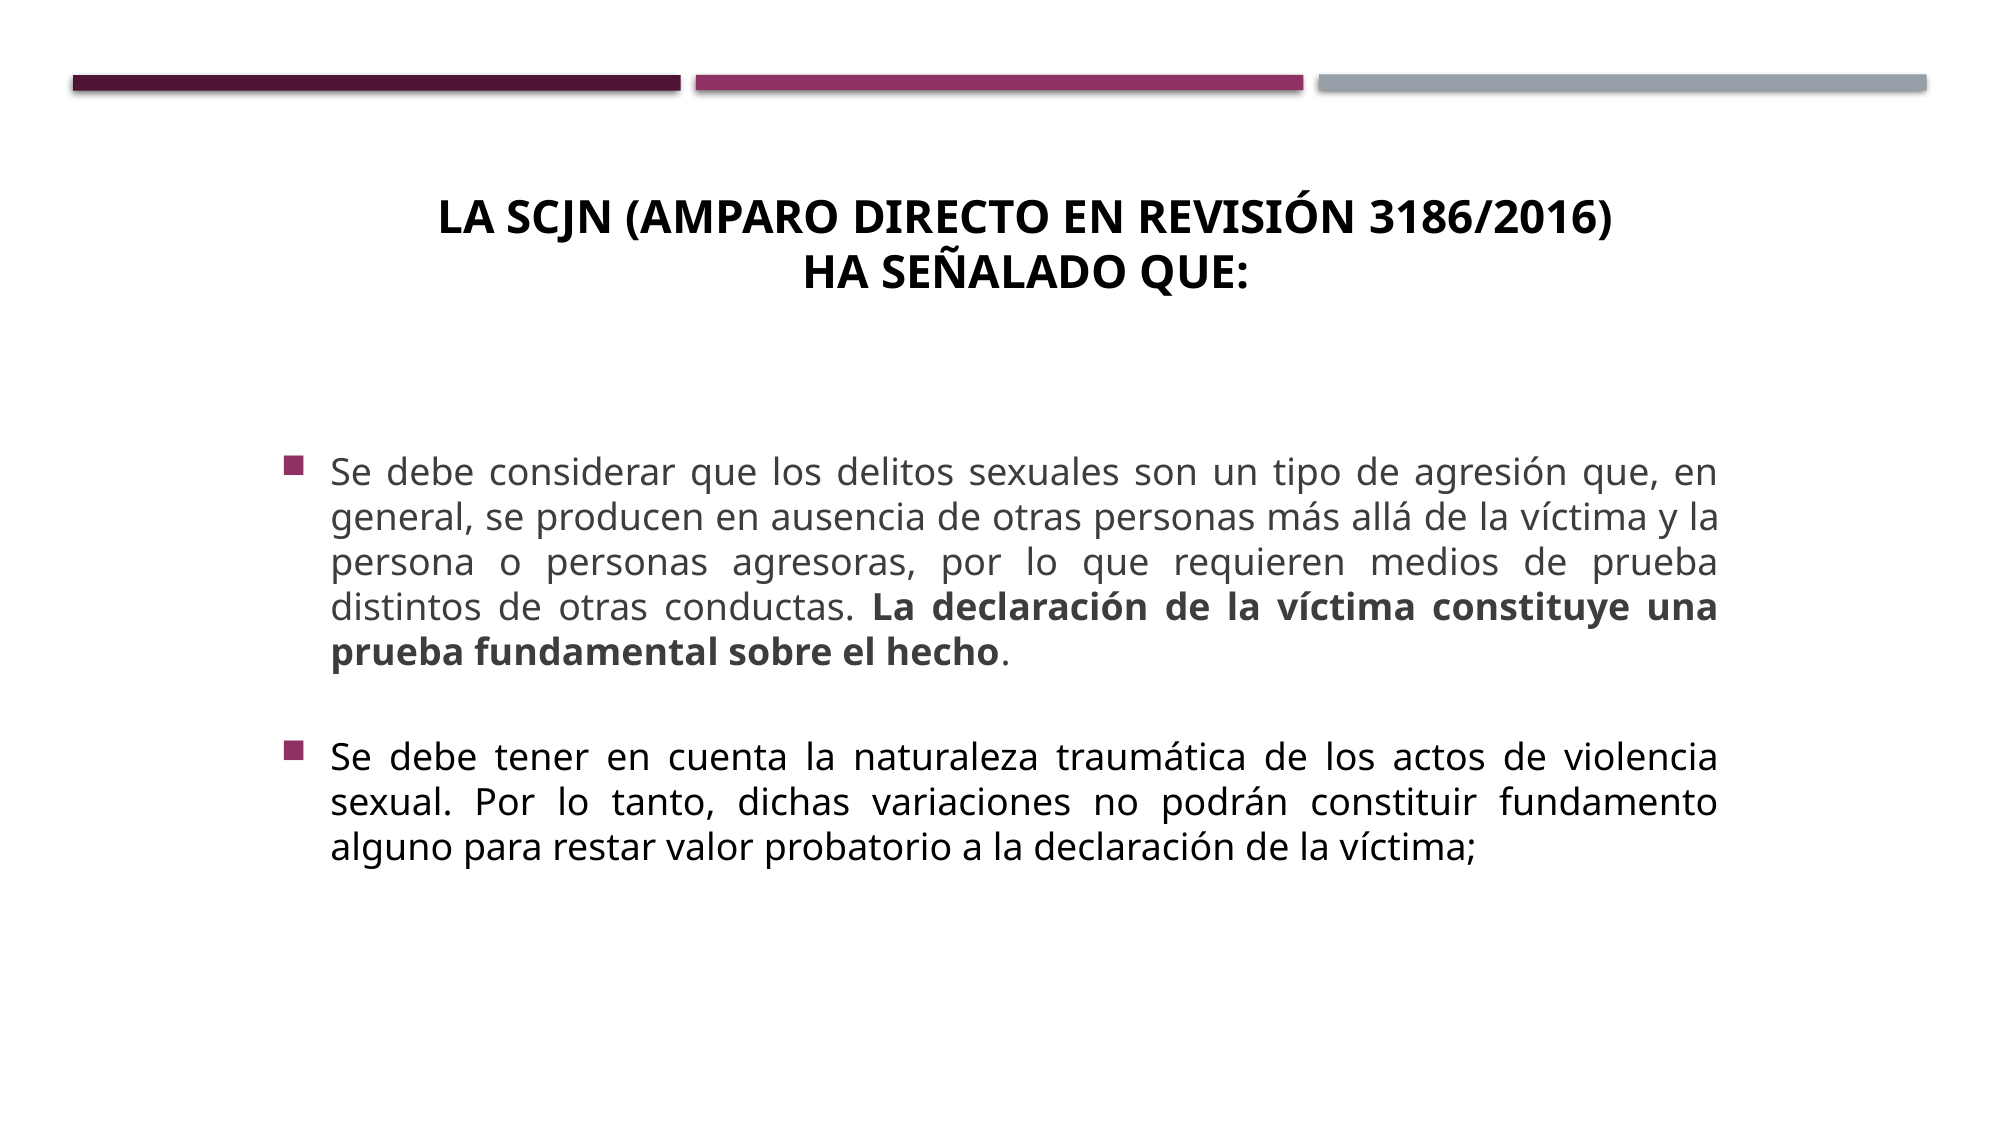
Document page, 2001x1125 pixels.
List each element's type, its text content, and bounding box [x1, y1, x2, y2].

title LA SCJN (AMPARO DIRECTO EN REVISIÓN 3186/2016) HA SEÑALADO QUE: [89, 139, 1963, 306]
list Se debe considerar que los delitos sexuales son un tipo de agresión que, en general, se producen en ausencia de otras personas más allá de la víctima y la persona o personas agresoras, por lo que requieren medios de prueba distintos de otras conductas. La declaración de la víctima constituye una prueba fundamental sobre el hecho. Se debe tener en cuenta la naturaleza traumática de los actos de violencia sexual. Por lo tanto, dichas variaciones no podrán constituir fundamento alguno para restar valor probatorio a la declaración de la víctima; [265, 382, 1735, 986]
